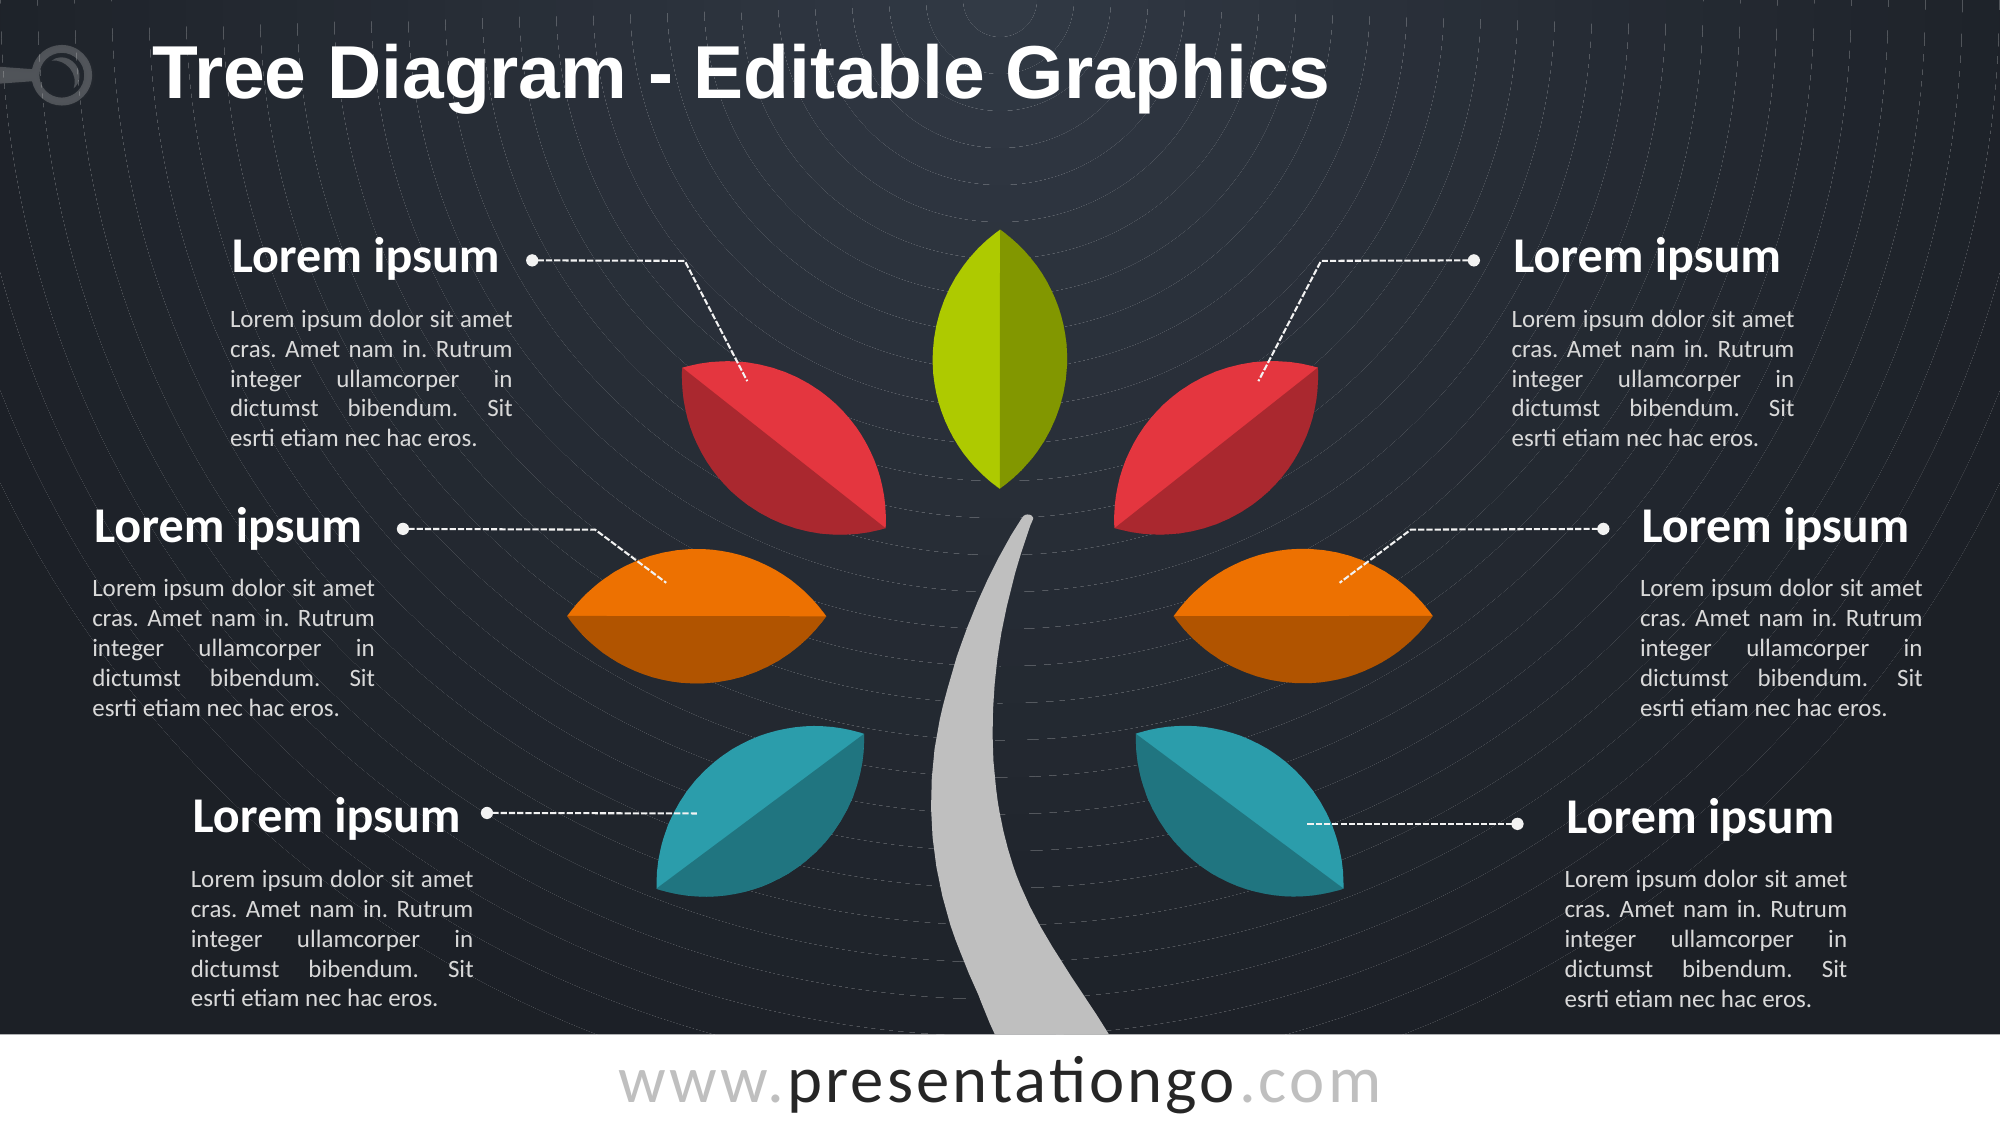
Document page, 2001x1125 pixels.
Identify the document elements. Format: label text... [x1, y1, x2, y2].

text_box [1549, 776, 1863, 1022]
text_box [1173, 609, 1433, 684]
text_box [566, 609, 827, 684]
text_box [1135, 731, 1344, 897]
text_box [656, 731, 865, 897]
text_box [932, 229, 1000, 487]
title Tree Diagram - Editable Graphics [137, 26, 1863, 148]
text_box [176, 775, 489, 1022]
text_box [567, 549, 825, 616]
text_box [1114, 367, 1319, 535]
text_box [1138, 725, 1344, 888]
text_box [1257, 254, 1481, 382]
text_box [1175, 548, 1433, 616]
text_box [1114, 361, 1317, 526]
text_box [681, 367, 886, 535]
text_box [215, 215, 528, 462]
text_box [396, 522, 667, 584]
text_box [1625, 484, 1938, 731]
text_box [1496, 215, 1810, 462]
text_box [683, 361, 886, 526]
text_box [1338, 522, 1610, 584]
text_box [77, 484, 391, 731]
text_box [992, 229, 1068, 489]
text_box [656, 725, 862, 888]
text_box [931, 514, 1110, 1035]
text_box [528, 254, 749, 382]
